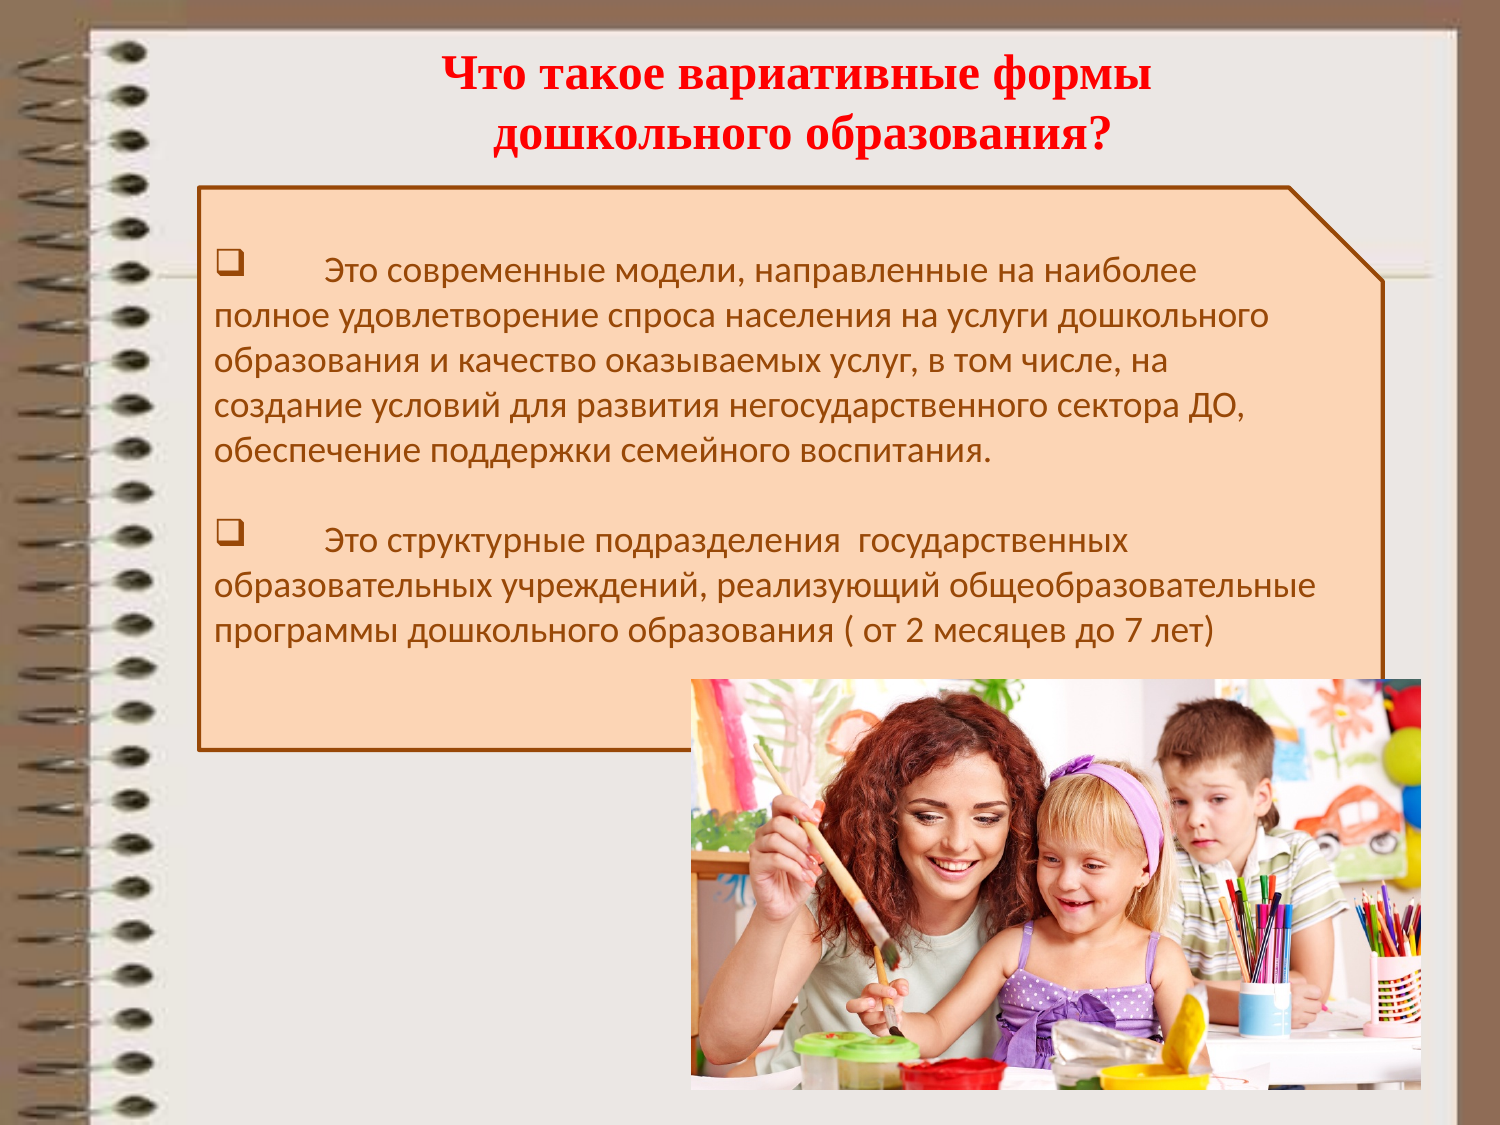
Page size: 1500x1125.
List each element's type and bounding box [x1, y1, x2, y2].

list [0, 0, 1500, 1125]
picture [691, 679, 1421, 1091]
